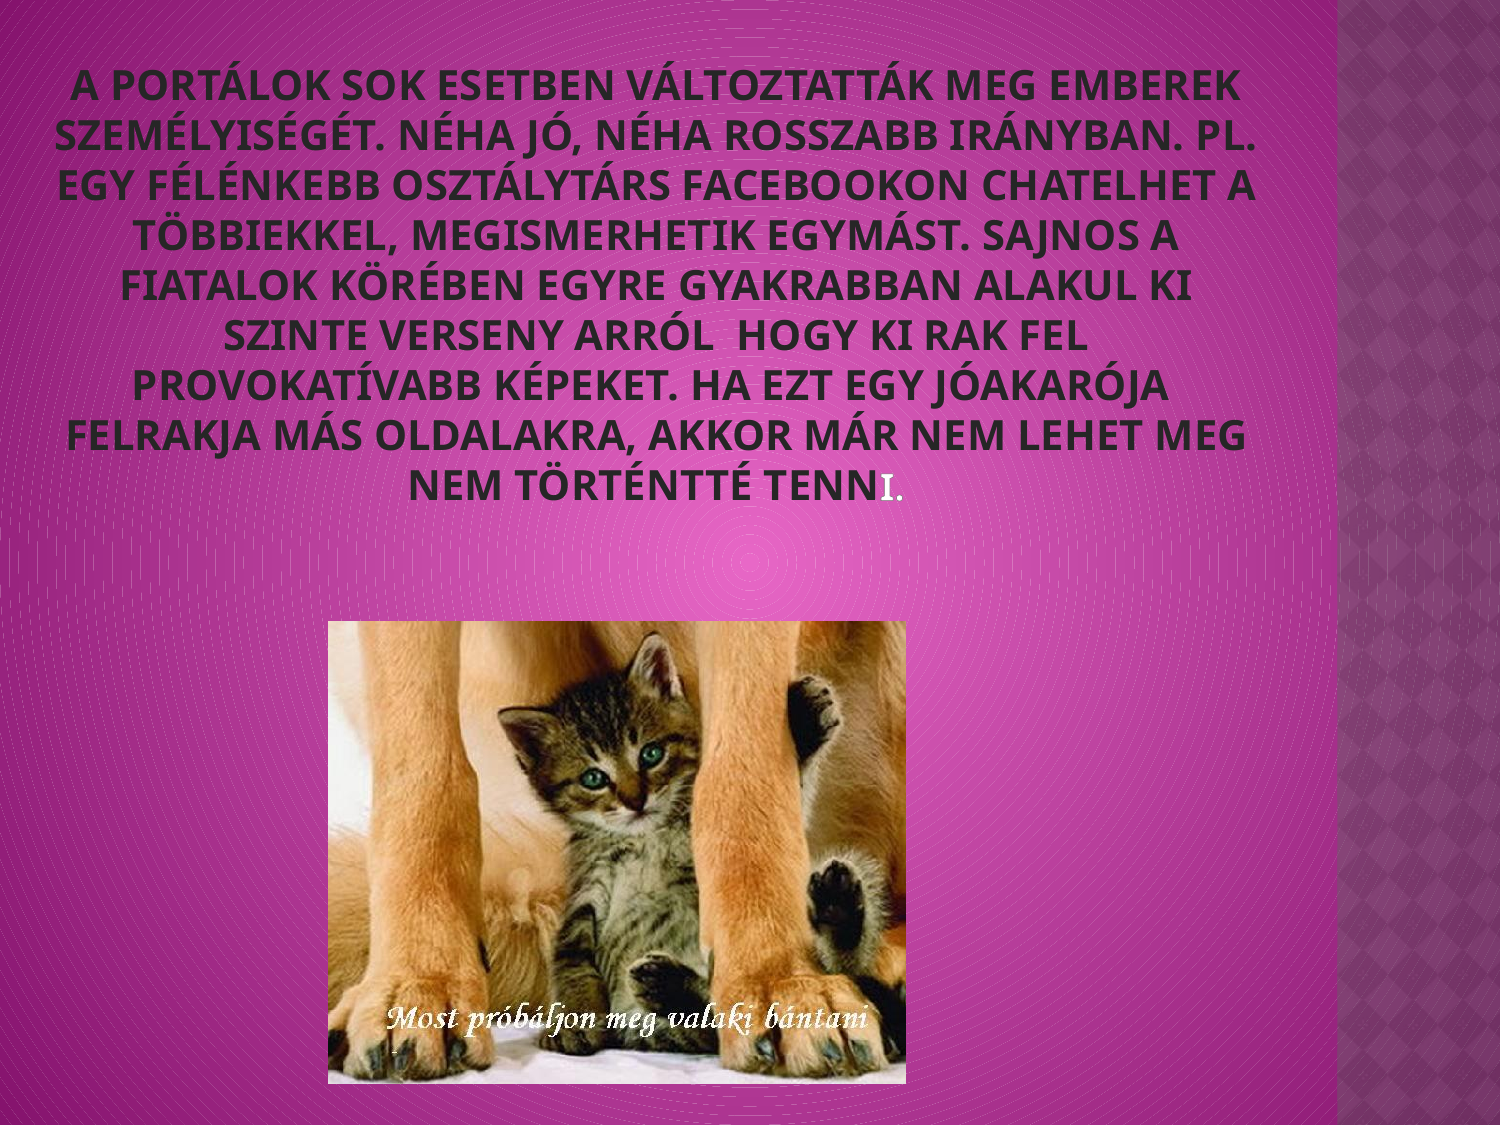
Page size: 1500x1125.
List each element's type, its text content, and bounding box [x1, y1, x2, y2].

title A portálok sok esetben változtatták meg emberek személyiségét. Néha jó, néha rosszabb irányban. Pl. egy félénkebb osztálytárs facebookon chatelhet a többiekkel, megismerhetik egymást. Sajnos a fiatalok körében egyre gyakrabban alakul ki szinte verseny arról hogy ki rak fel provokatívabb képeket. Ha ezt egy jóakarója felrakja más oldalakra, akkor már nem lehet meg nem történtté tenni. [46, 46, 1266, 509]
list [327, 620, 907, 1084]
